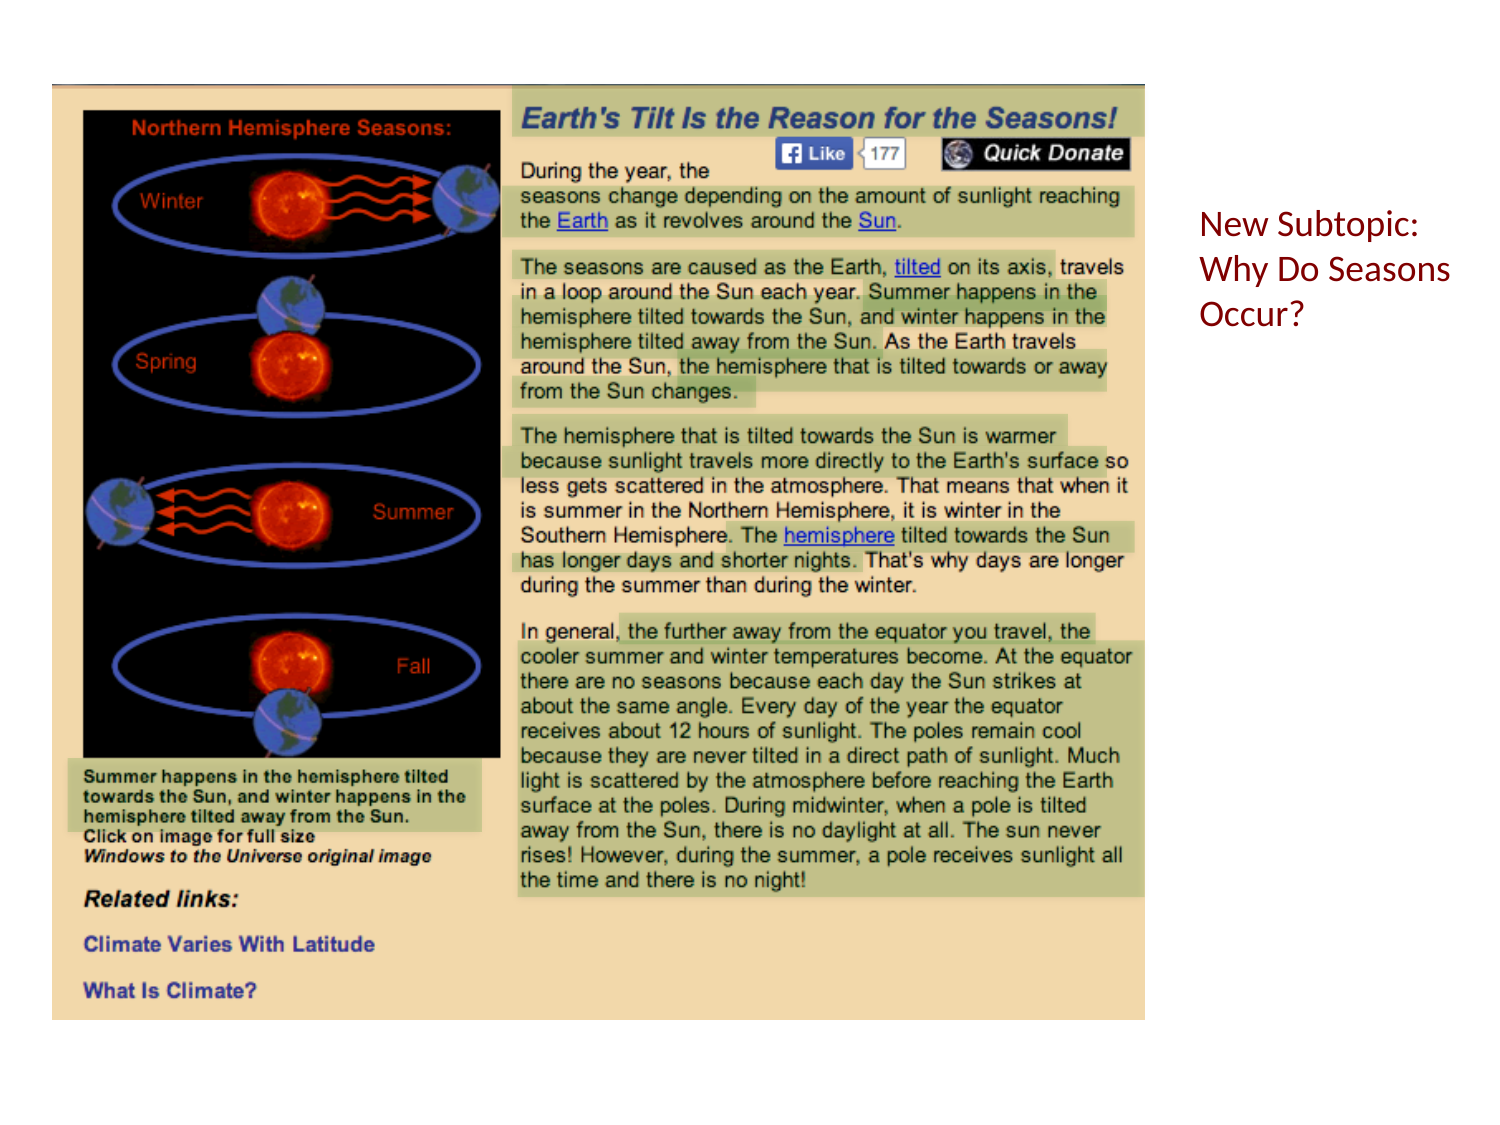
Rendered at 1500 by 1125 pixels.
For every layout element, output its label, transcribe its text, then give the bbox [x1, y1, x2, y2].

text_box New Subtopic: Why Do Seasons Occur? [1184, 191, 1471, 341]
picture [52, 84, 1145, 1020]
